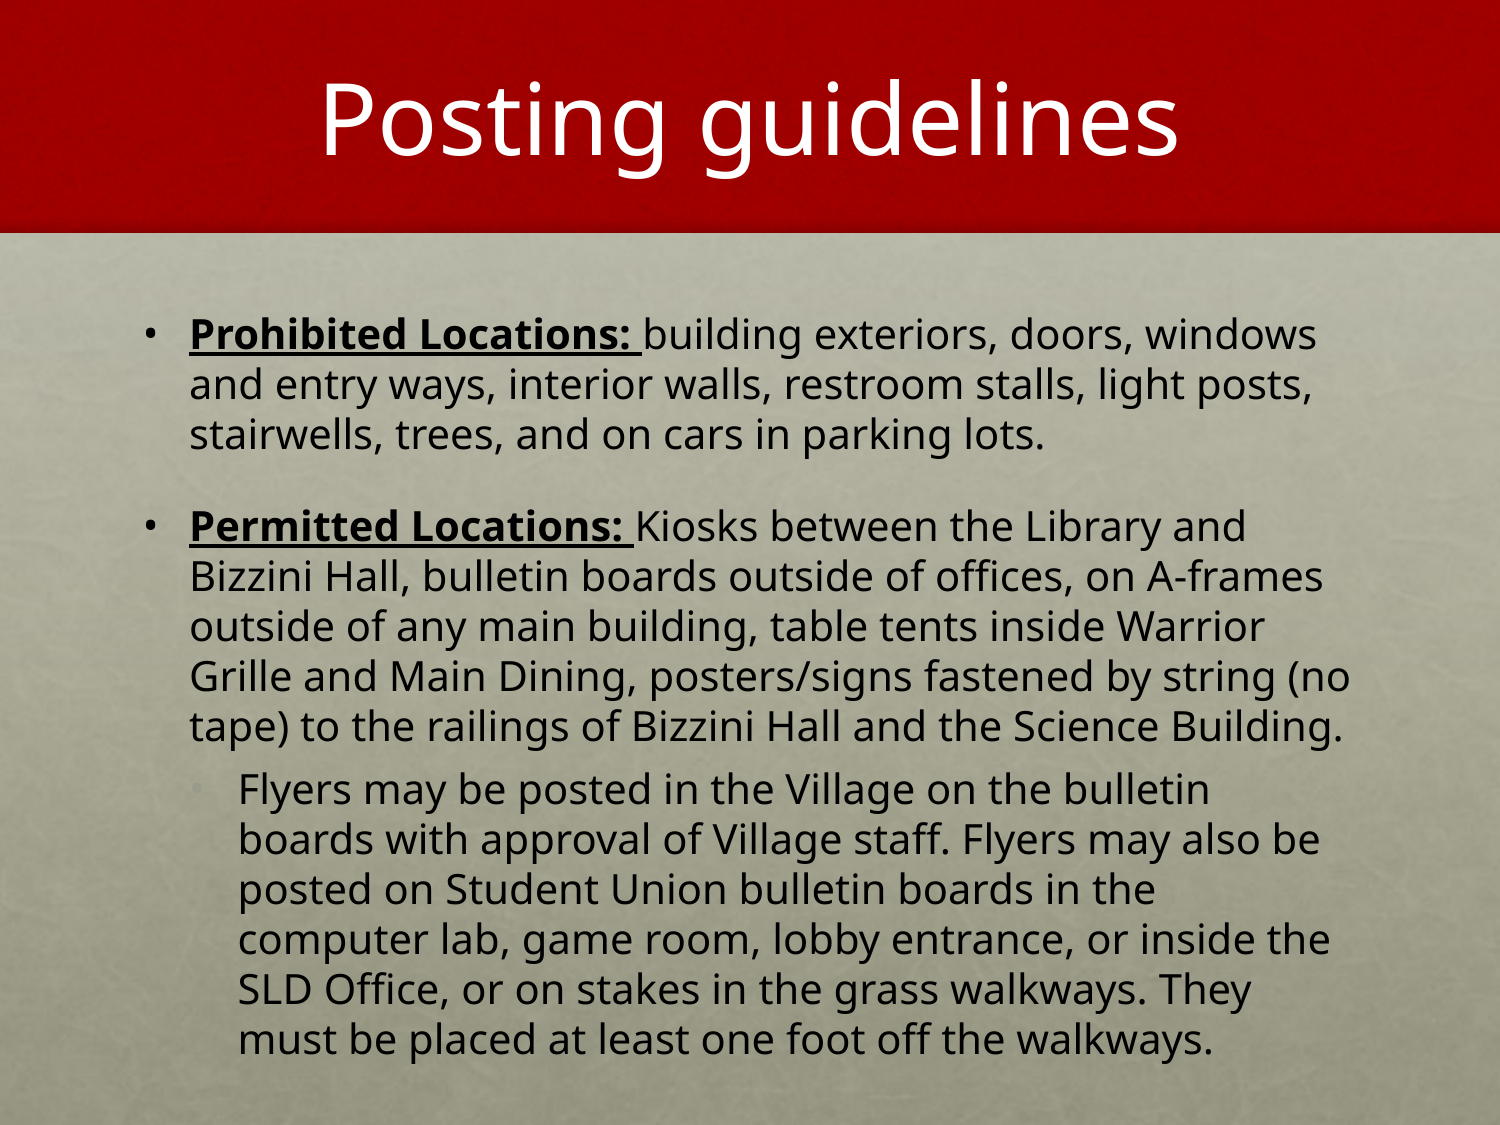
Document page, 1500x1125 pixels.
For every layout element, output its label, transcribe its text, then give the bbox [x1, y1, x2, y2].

title Posting guidelines [127, 10, 1372, 221]
list Prohibited Locations: building exteriors, doors, windows and entry ways, interior walls, restroom stalls, light posts, stairwells, trees, and on cars in parking lots. Permitted Locations: Kiosks between the Library and Bizzini Hall, bulletin boards outside of offices, on A-frames outside of any main building, table tents inside Warrior Grille and Main Dining, posters/signs fastened by string (no tape) to the railings of Bizzini Hall and the Science Building. Flyers may be posted in the Village on the bulletin boards with approval of Village staff. Flyers may also be posted on Student Union bulletin boards in the computer lab, game room, lobby entrance, or inside the SLD Office, or on stakes in the grass walkways. They must be placed at least one foot off the walkways. [127, 299, 1372, 1106]
picture [0, 214, 1500, 1125]
